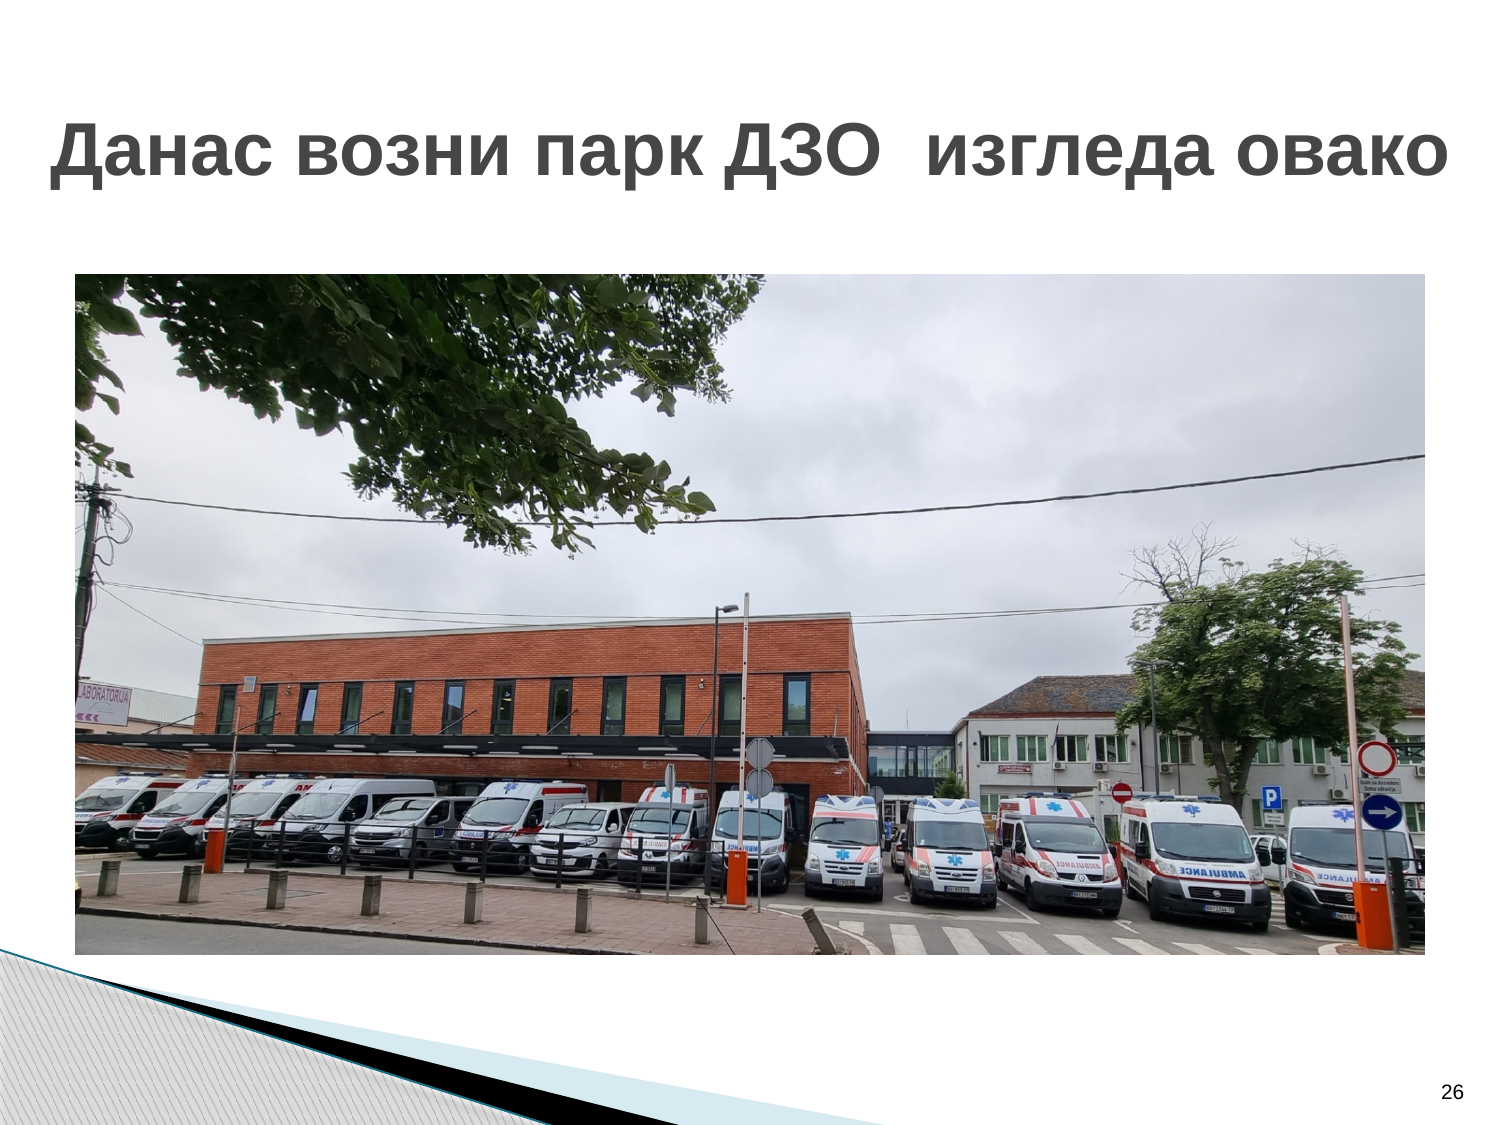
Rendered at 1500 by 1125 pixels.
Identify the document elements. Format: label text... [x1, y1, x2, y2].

slide_number 26 [1418, 1051, 1479, 1112]
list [74, 273, 1426, 955]
title Данас возни парк ДЗО изгледа овако [0, 45, 1475, 233]
